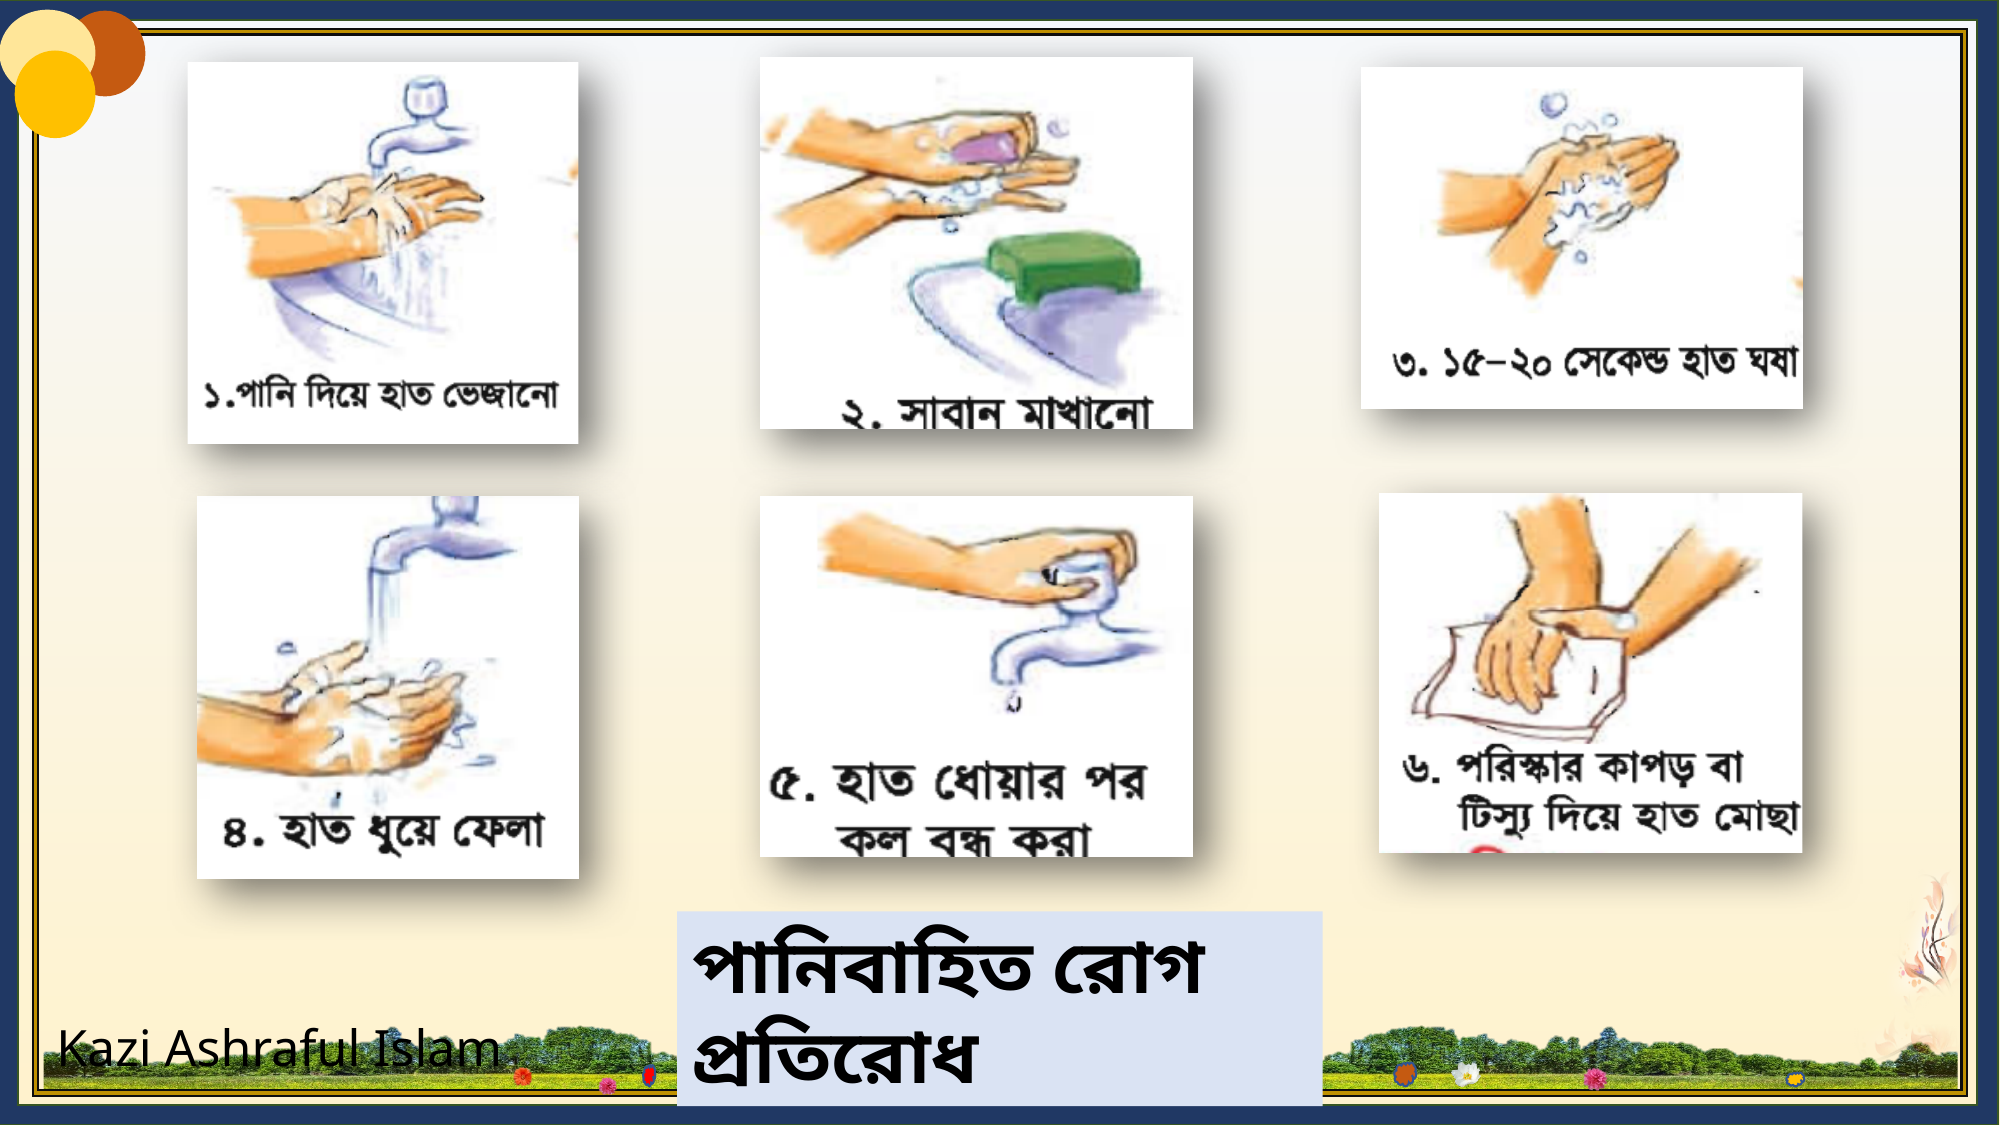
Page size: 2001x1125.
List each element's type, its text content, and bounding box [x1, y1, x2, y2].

picture [187, 61, 579, 444]
picture [760, 57, 1193, 429]
picture [197, 496, 579, 879]
picture [1361, 67, 1803, 409]
picture [1379, 493, 1803, 853]
picture [1323, 972, 1958, 1093]
picture [760, 496, 1193, 857]
text_box পানিবাহিত রোগ প্রতিরোধ [677, 911, 1323, 1107]
picture [43, 1015, 677, 1097]
